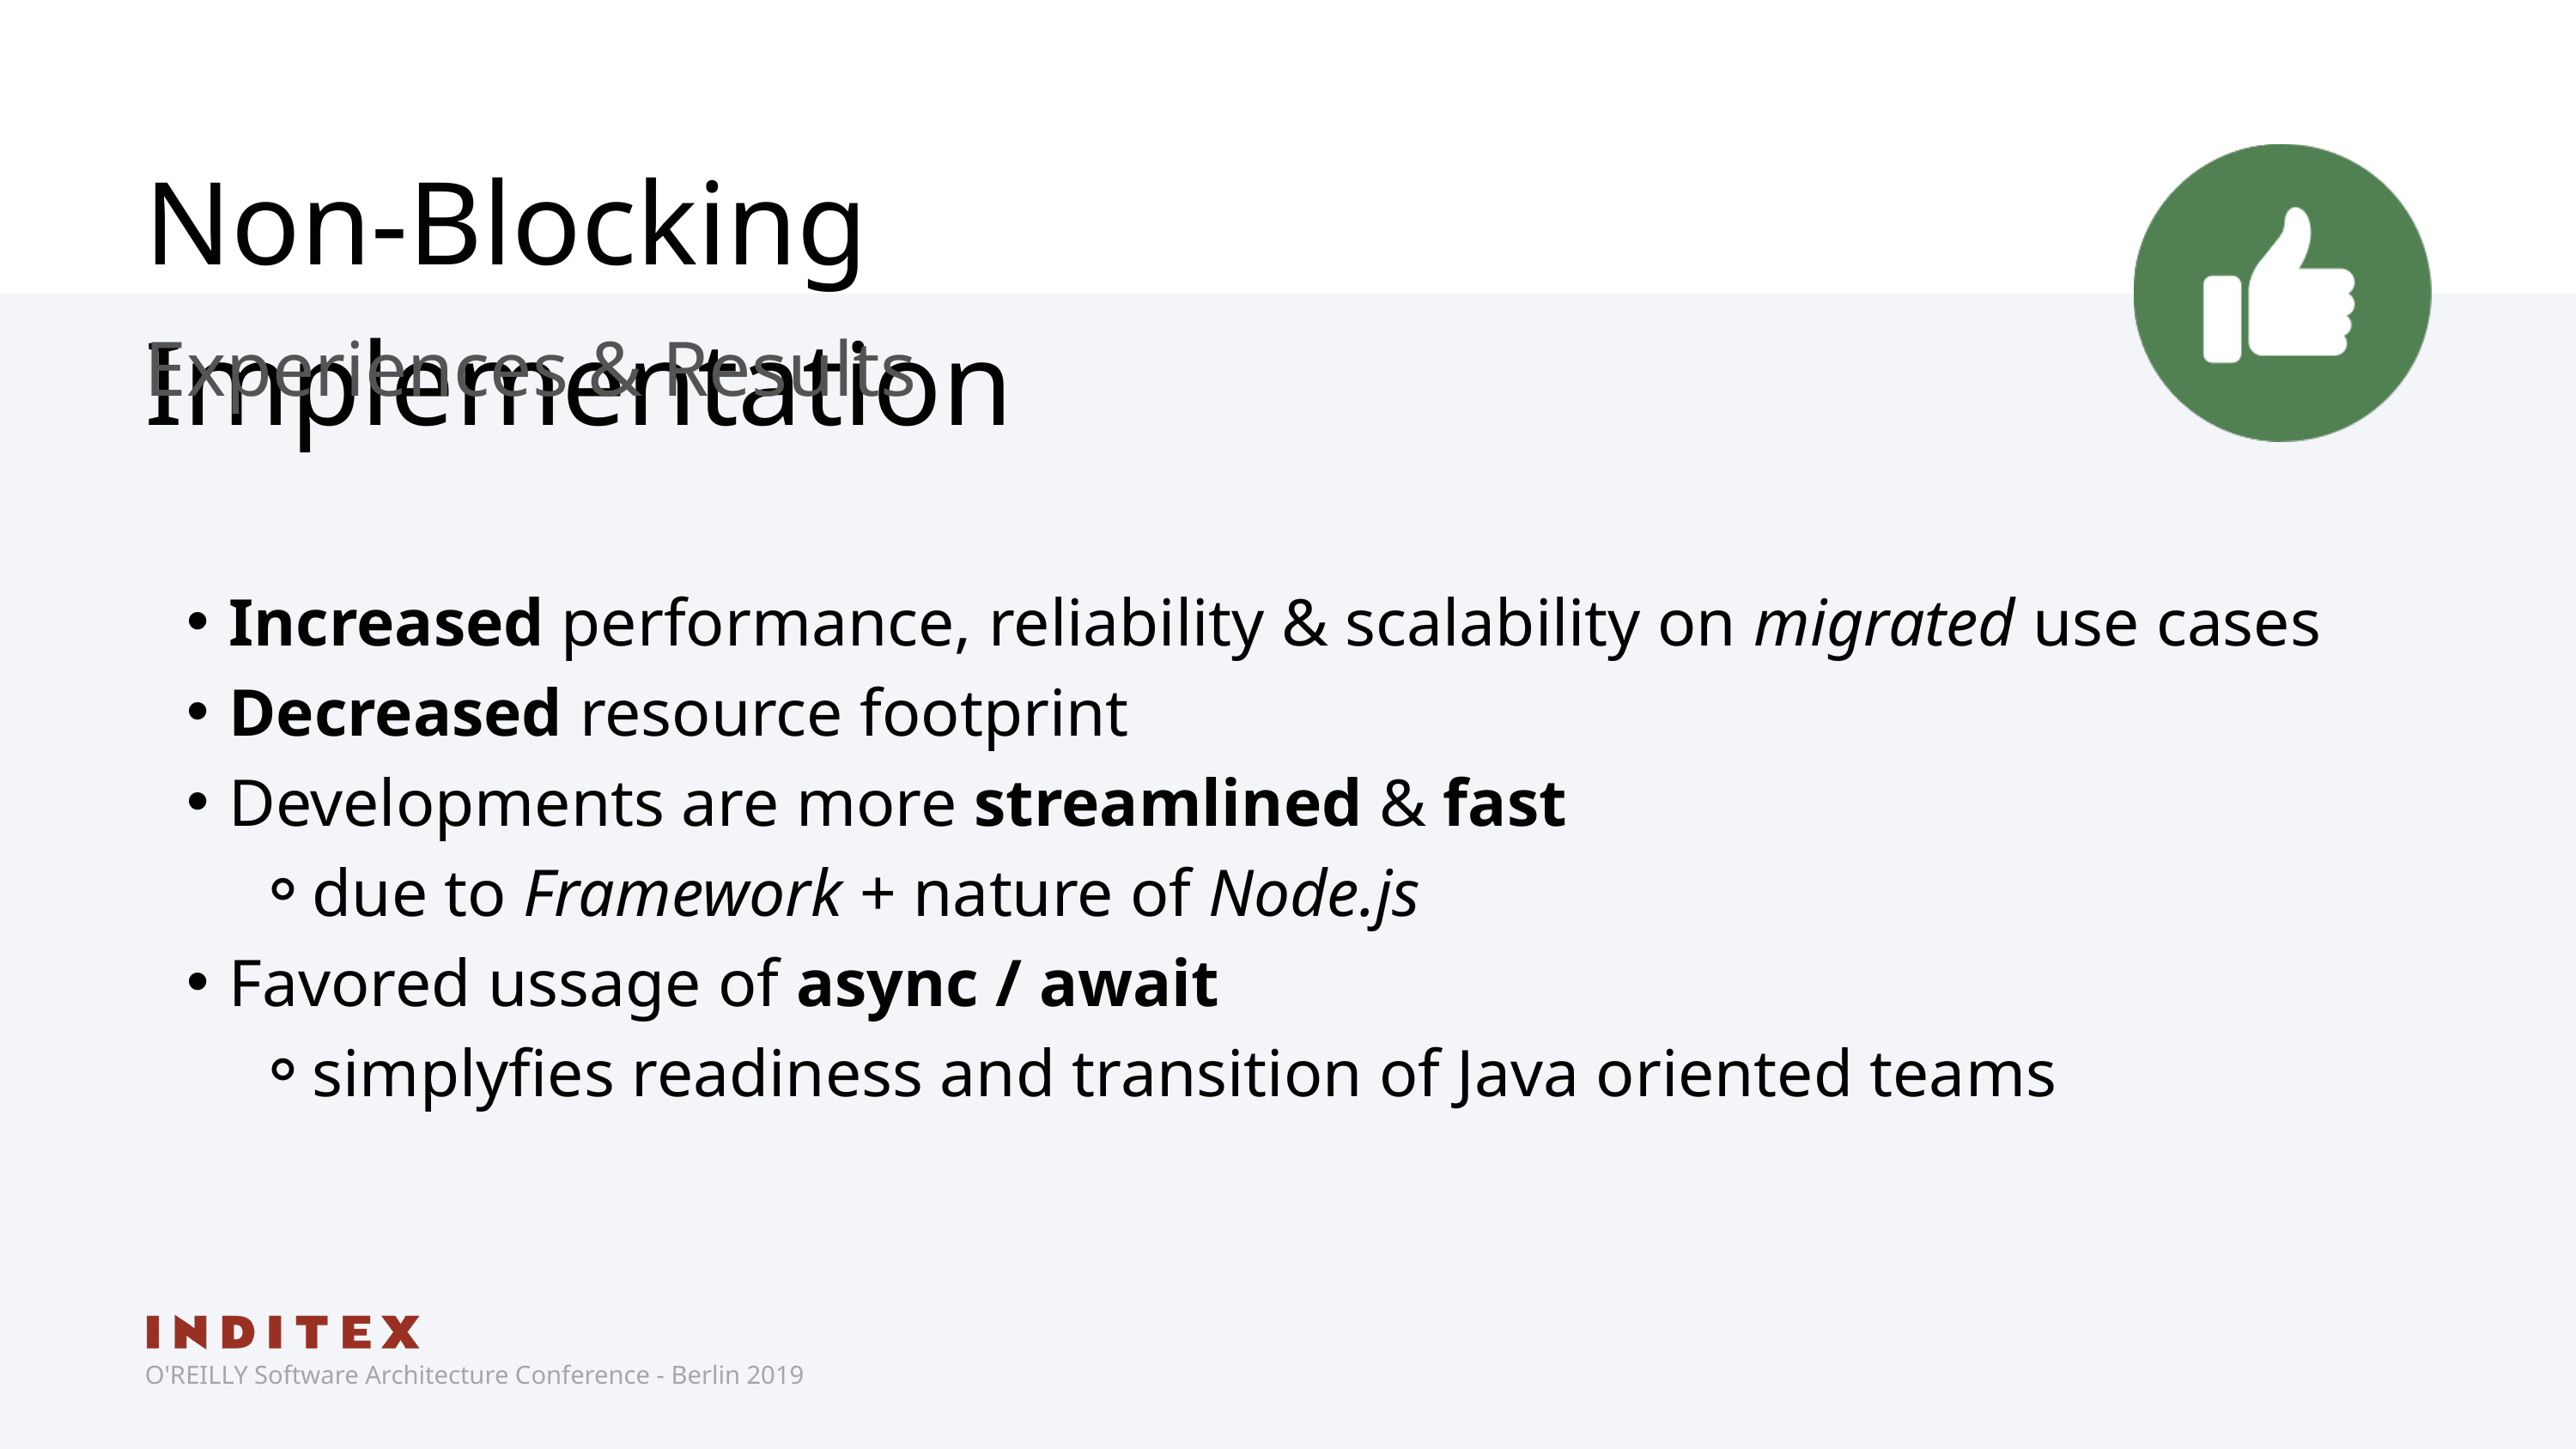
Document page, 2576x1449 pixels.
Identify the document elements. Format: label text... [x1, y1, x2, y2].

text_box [0, 0, 2576, 294]
text_box Non-Blocking Implementation [144, 303, 1694, 448]
picture [130, 1307, 435, 1361]
text_box O'REILLY Software Architecture Conference - Berlin 2019 [144, 1354, 979, 1389]
text_box Experiences & Results [144, 306, 1413, 411]
picture [2134, 144, 2432, 442]
text_box Increased performance, reliability & scalability on migrated use cases Decreased resource footprint Developments are more streamlined & fast due to Framework + nature of Node.js Favored ussage of async / await simplyfies readiness and transition of Java oriented teams [144, 568, 2432, 1110]
